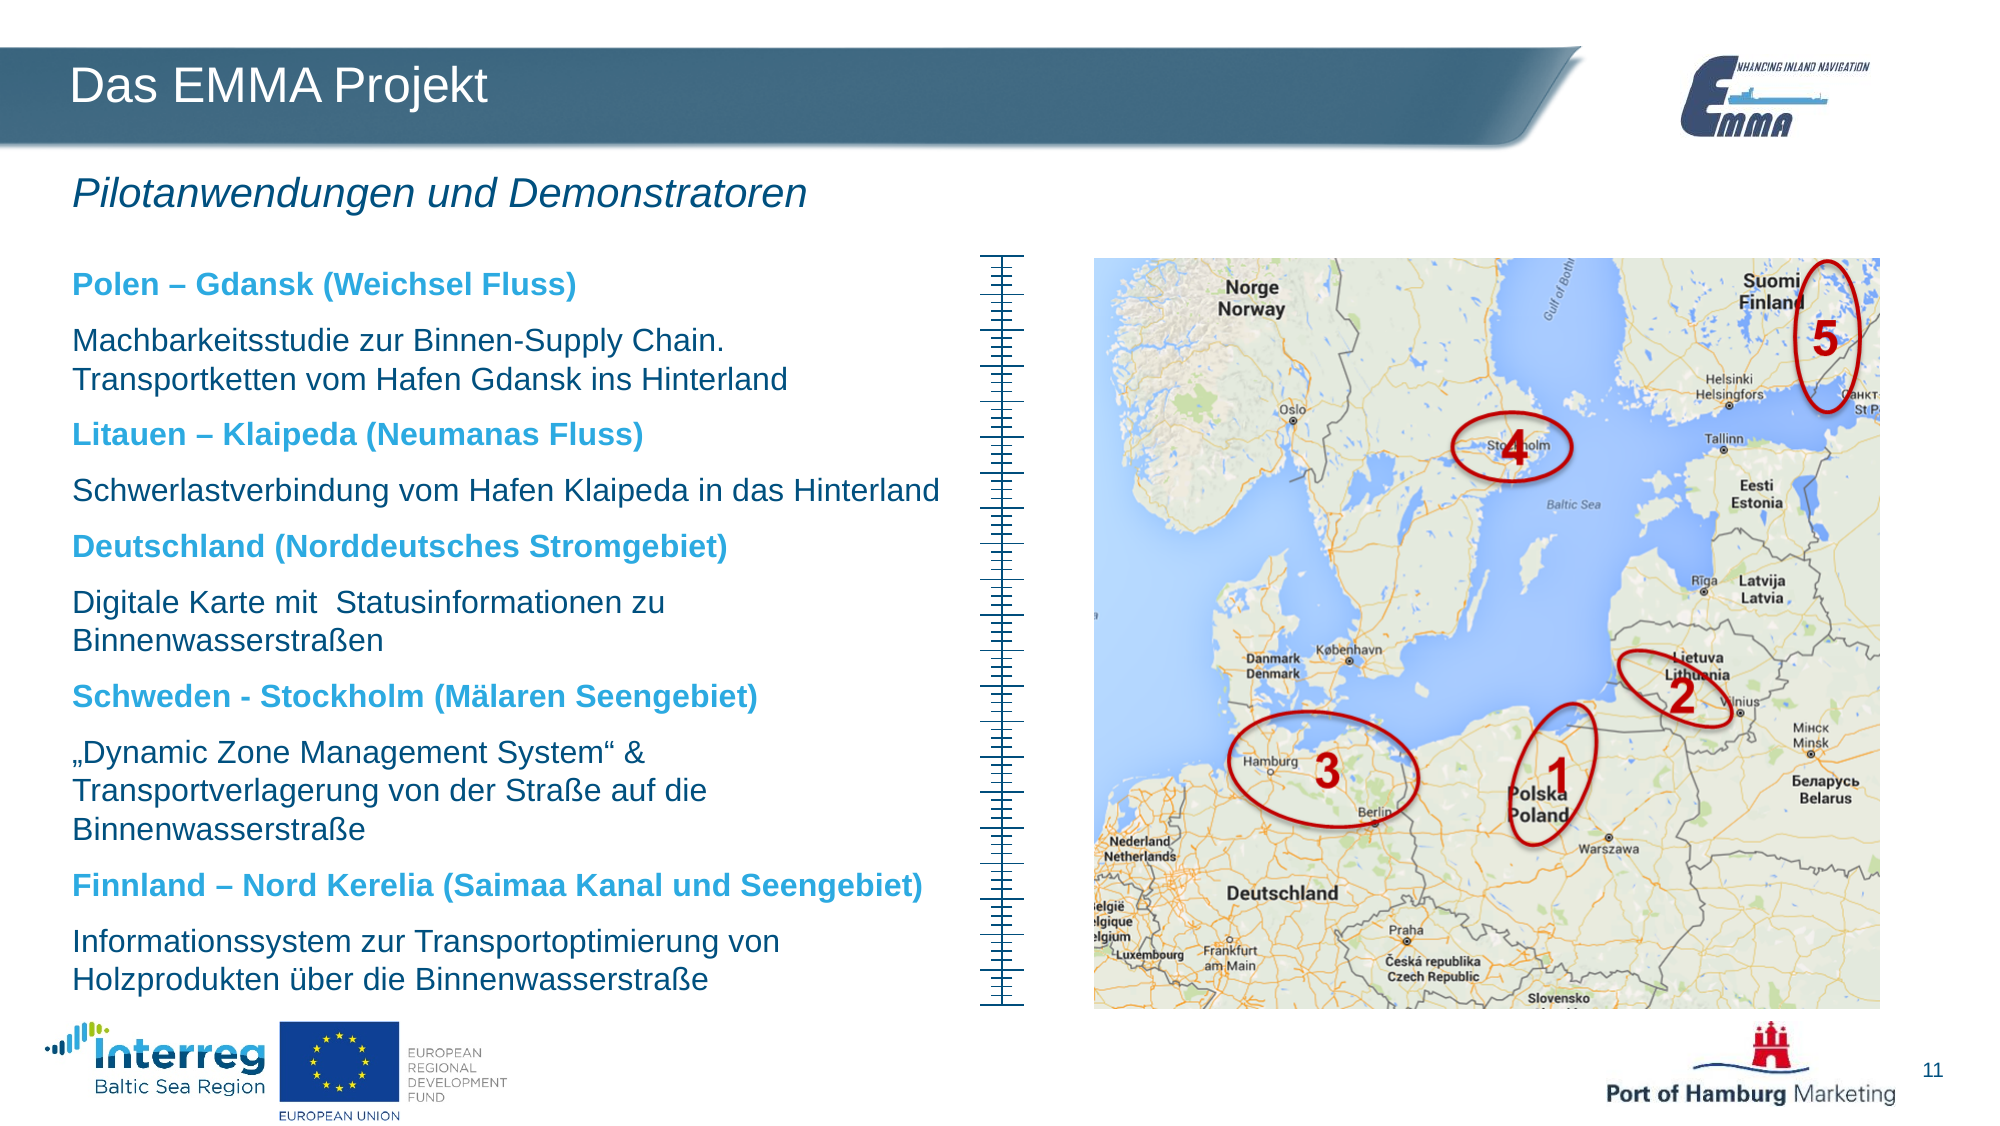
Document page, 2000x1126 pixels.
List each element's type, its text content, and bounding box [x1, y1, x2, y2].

list Polen – Gdansk (Weichsel Fluss) Machbarkeitsstudie zur Binnen-Supply Chain. Transportketten vom Hafen Gdansk ins Hinterland Litauen – Klaipeda (Neumanas Fluss) Schwerlastverbindung vom Hafen Klaipeda in das Hinterland Deutschland (Norddeutsches Stromgebiet) Digitale Karte mit Statusinformationen zu Binnenwasserstraßen Schweden - Stockholm (Mälaren Seengebiet) „Dynamic Zone Management System“ & Transportverlagerung von der Straße auf die Binnenwasserstraße Finnland – Nord Kerelia (Saimaa Kanal und Seengebiet) Informationssystem zur Transportoptimierung von Holzprodukten über die Binnenwasserstraße [57, 256, 973, 1007]
picture [279, 1021, 529, 1122]
picture [1606, 1021, 1896, 1107]
title Das EMMA Projekt [54, 45, 1355, 150]
picture [44, 1021, 265, 1098]
list Pilotanwendungen und Demonstratoren [57, 158, 1280, 231]
picture [1681, 54, 1871, 138]
picture [1094, 256, 1880, 1010]
